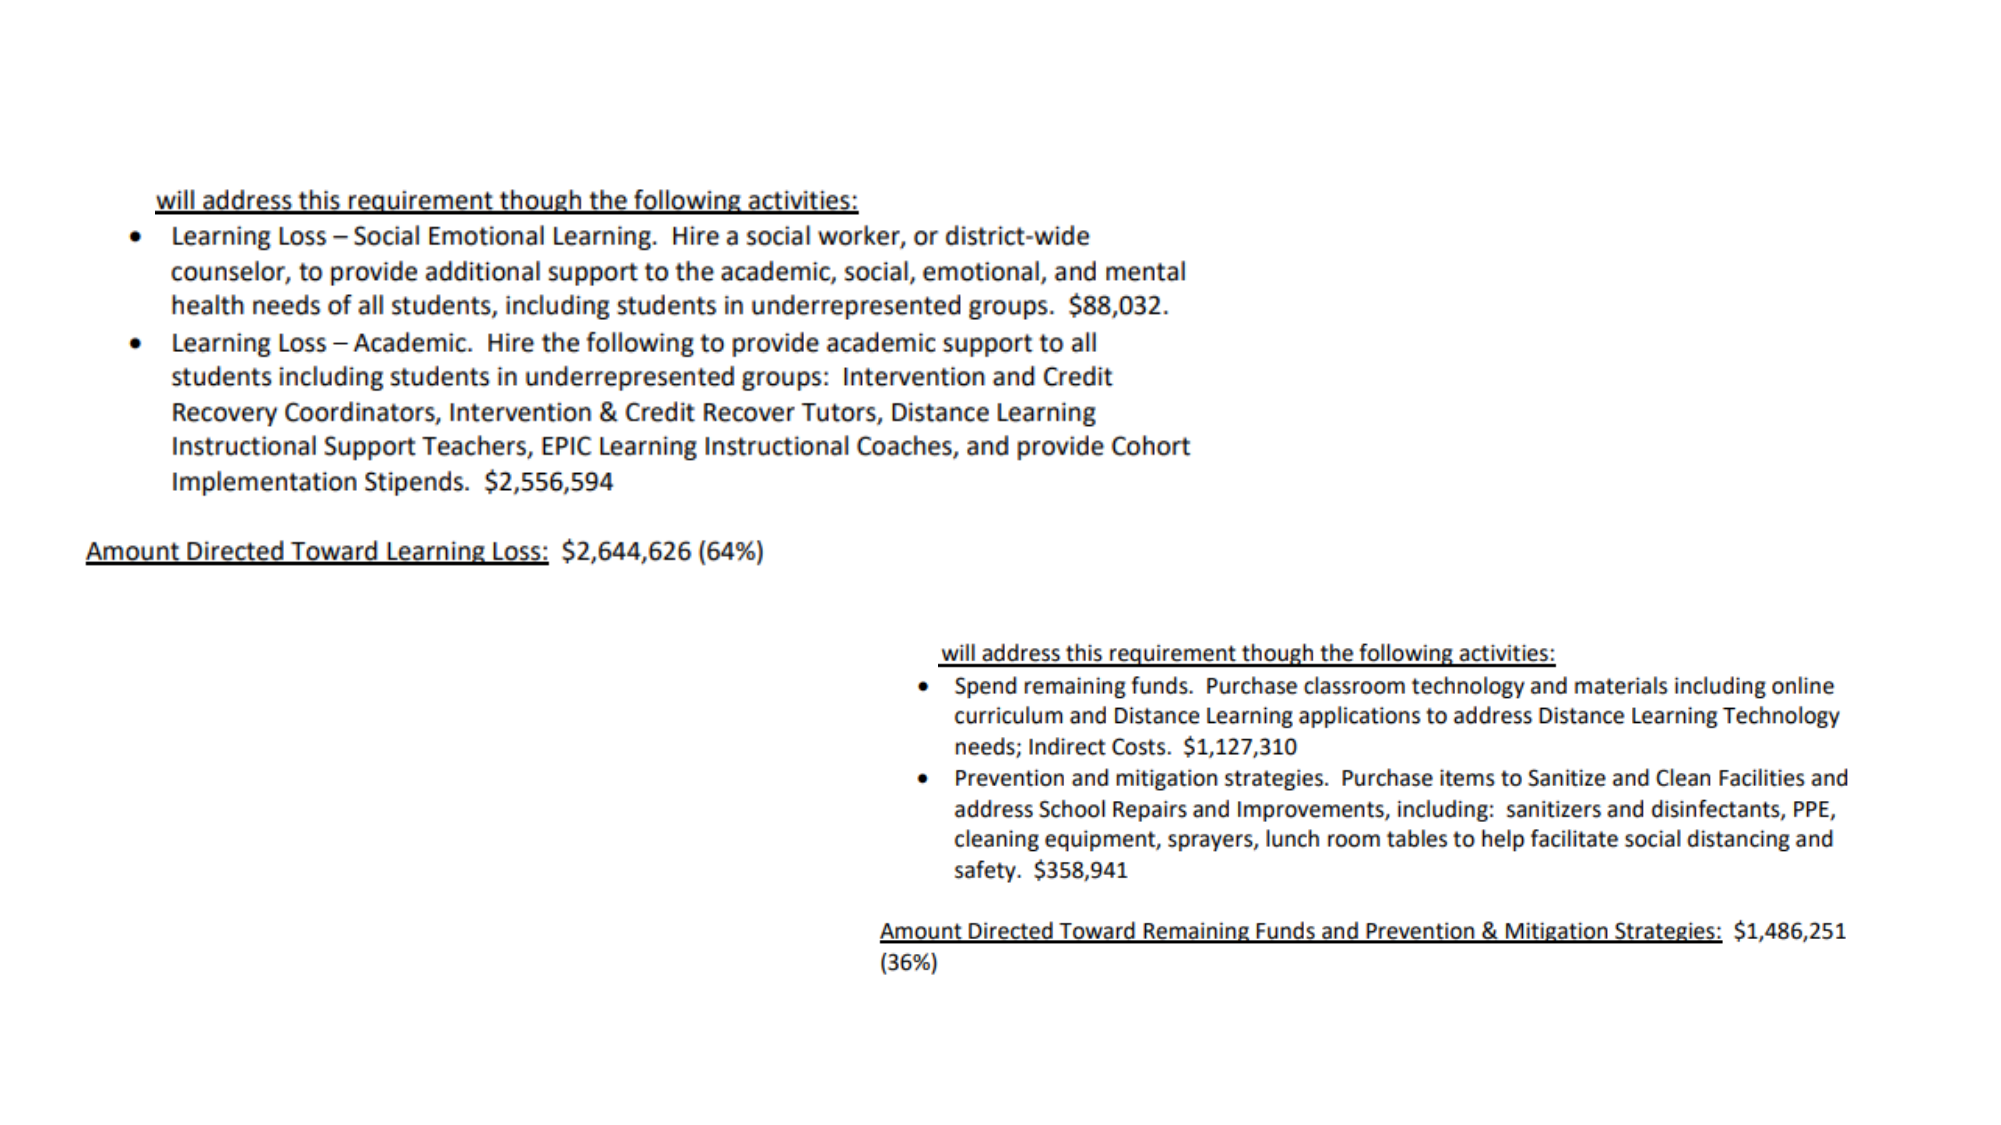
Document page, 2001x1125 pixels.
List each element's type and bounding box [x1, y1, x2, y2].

text_box [860, 633, 1874, 1003]
text_box [72, 181, 1235, 588]
